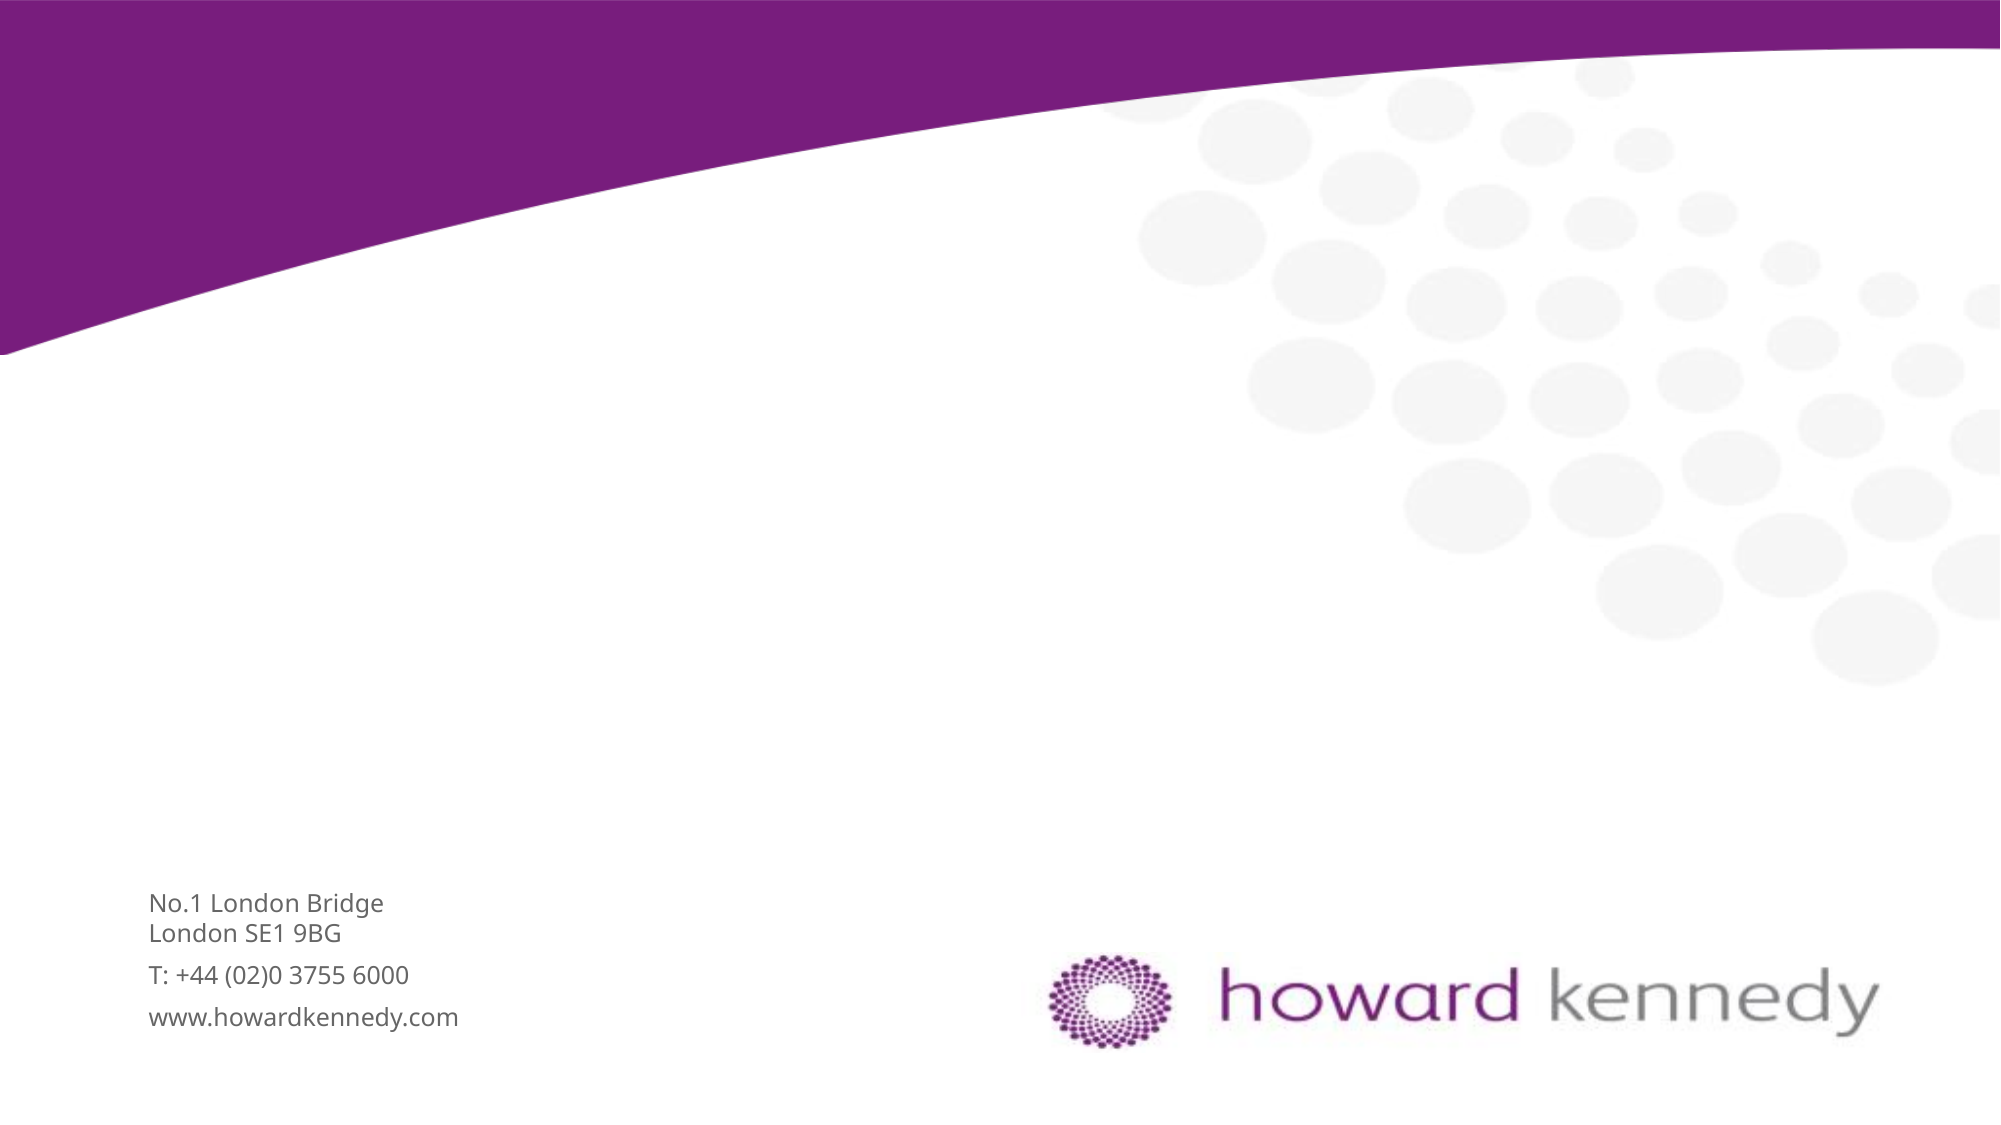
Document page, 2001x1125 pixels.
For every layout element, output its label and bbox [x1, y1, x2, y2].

picture [1021, 952, 1909, 1053]
picture [1074, 49, 1999, 690]
